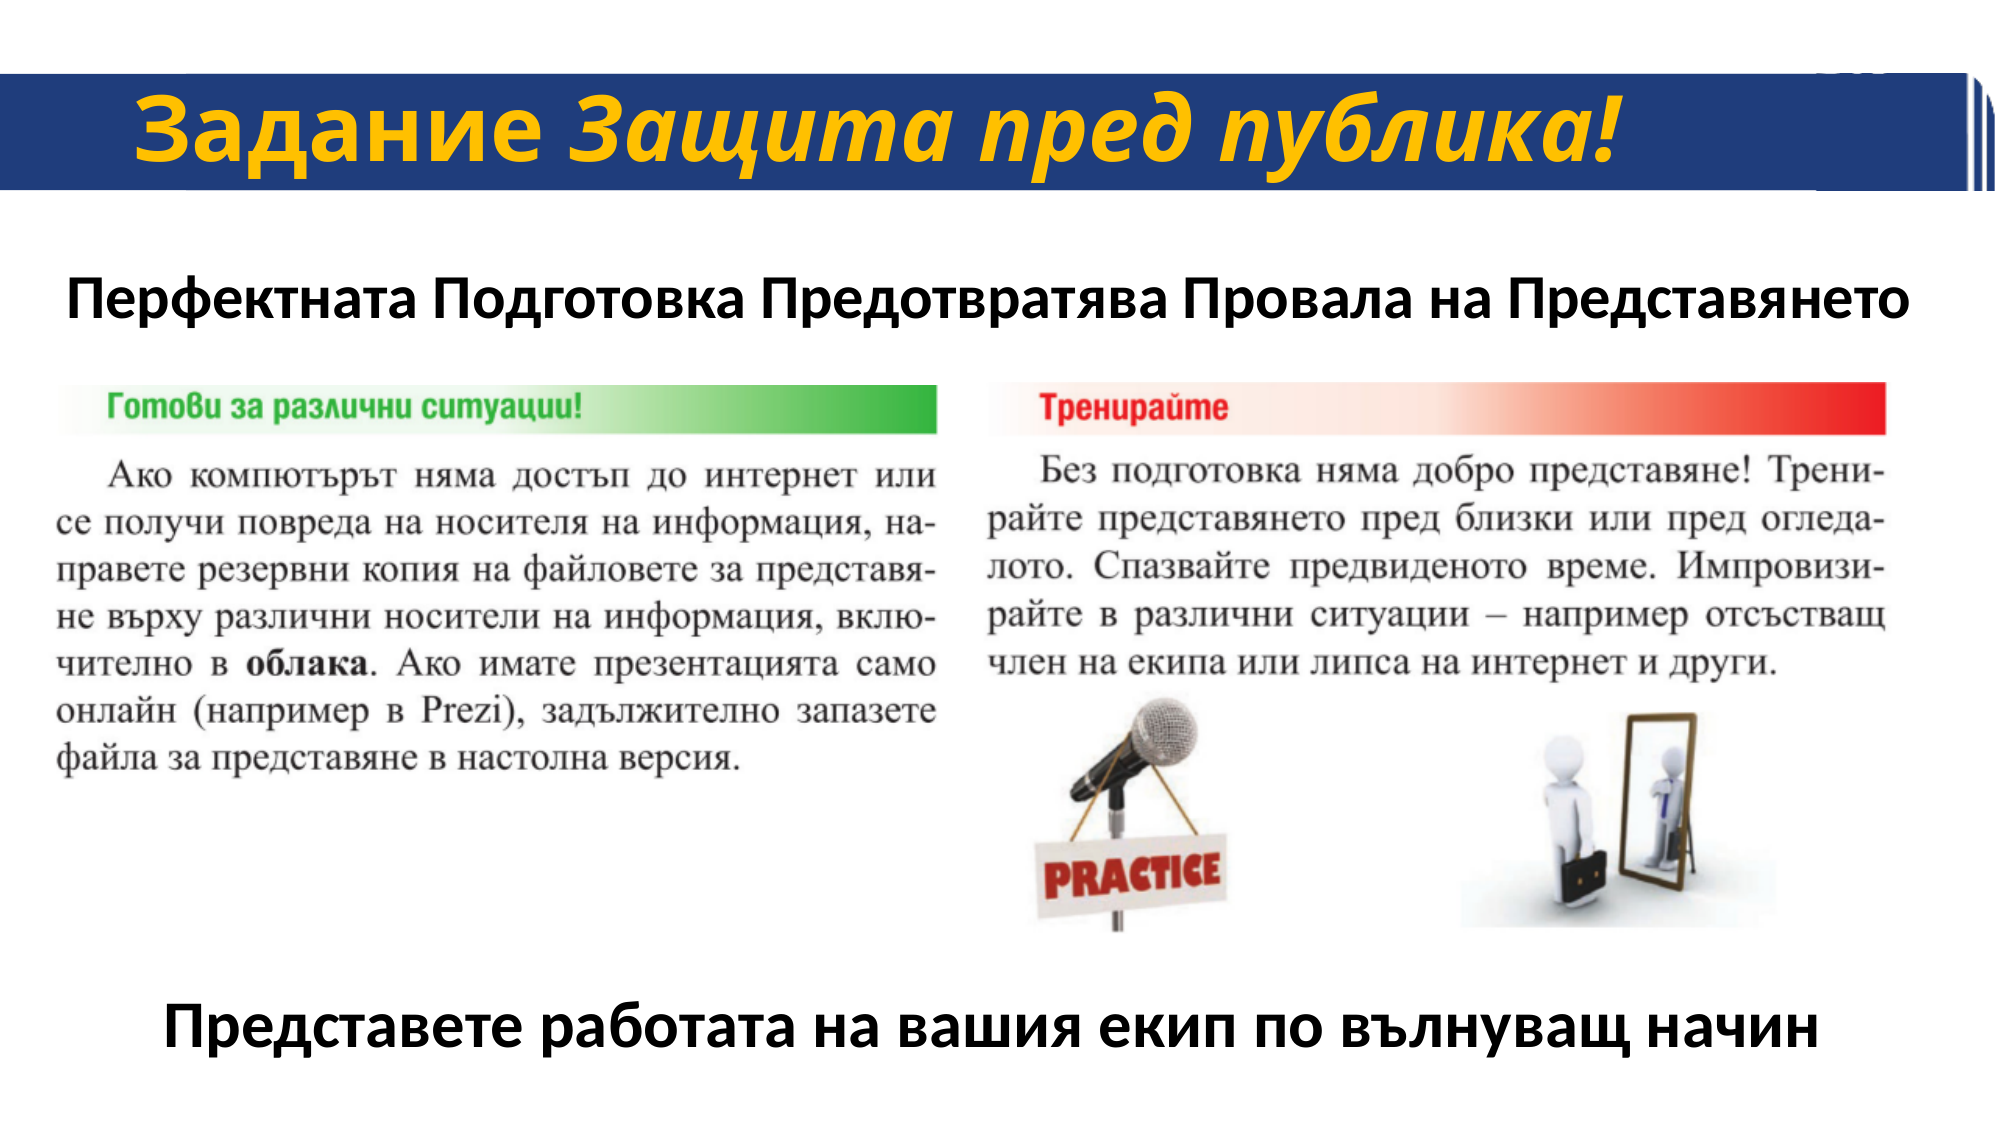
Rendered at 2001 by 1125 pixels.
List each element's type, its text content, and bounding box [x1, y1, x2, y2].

text_box Перфектната Подготовка Предотвратява Провала на Представянето [51, 248, 1949, 339]
picture [1962, 73, 1995, 191]
picture [43, 385, 949, 784]
title Задание Защита пред публика! [0, 73, 1962, 191]
text_box Представете работата на вашия екип по вълнуващ начин [148, 972, 1852, 1068]
picture [978, 382, 1901, 934]
